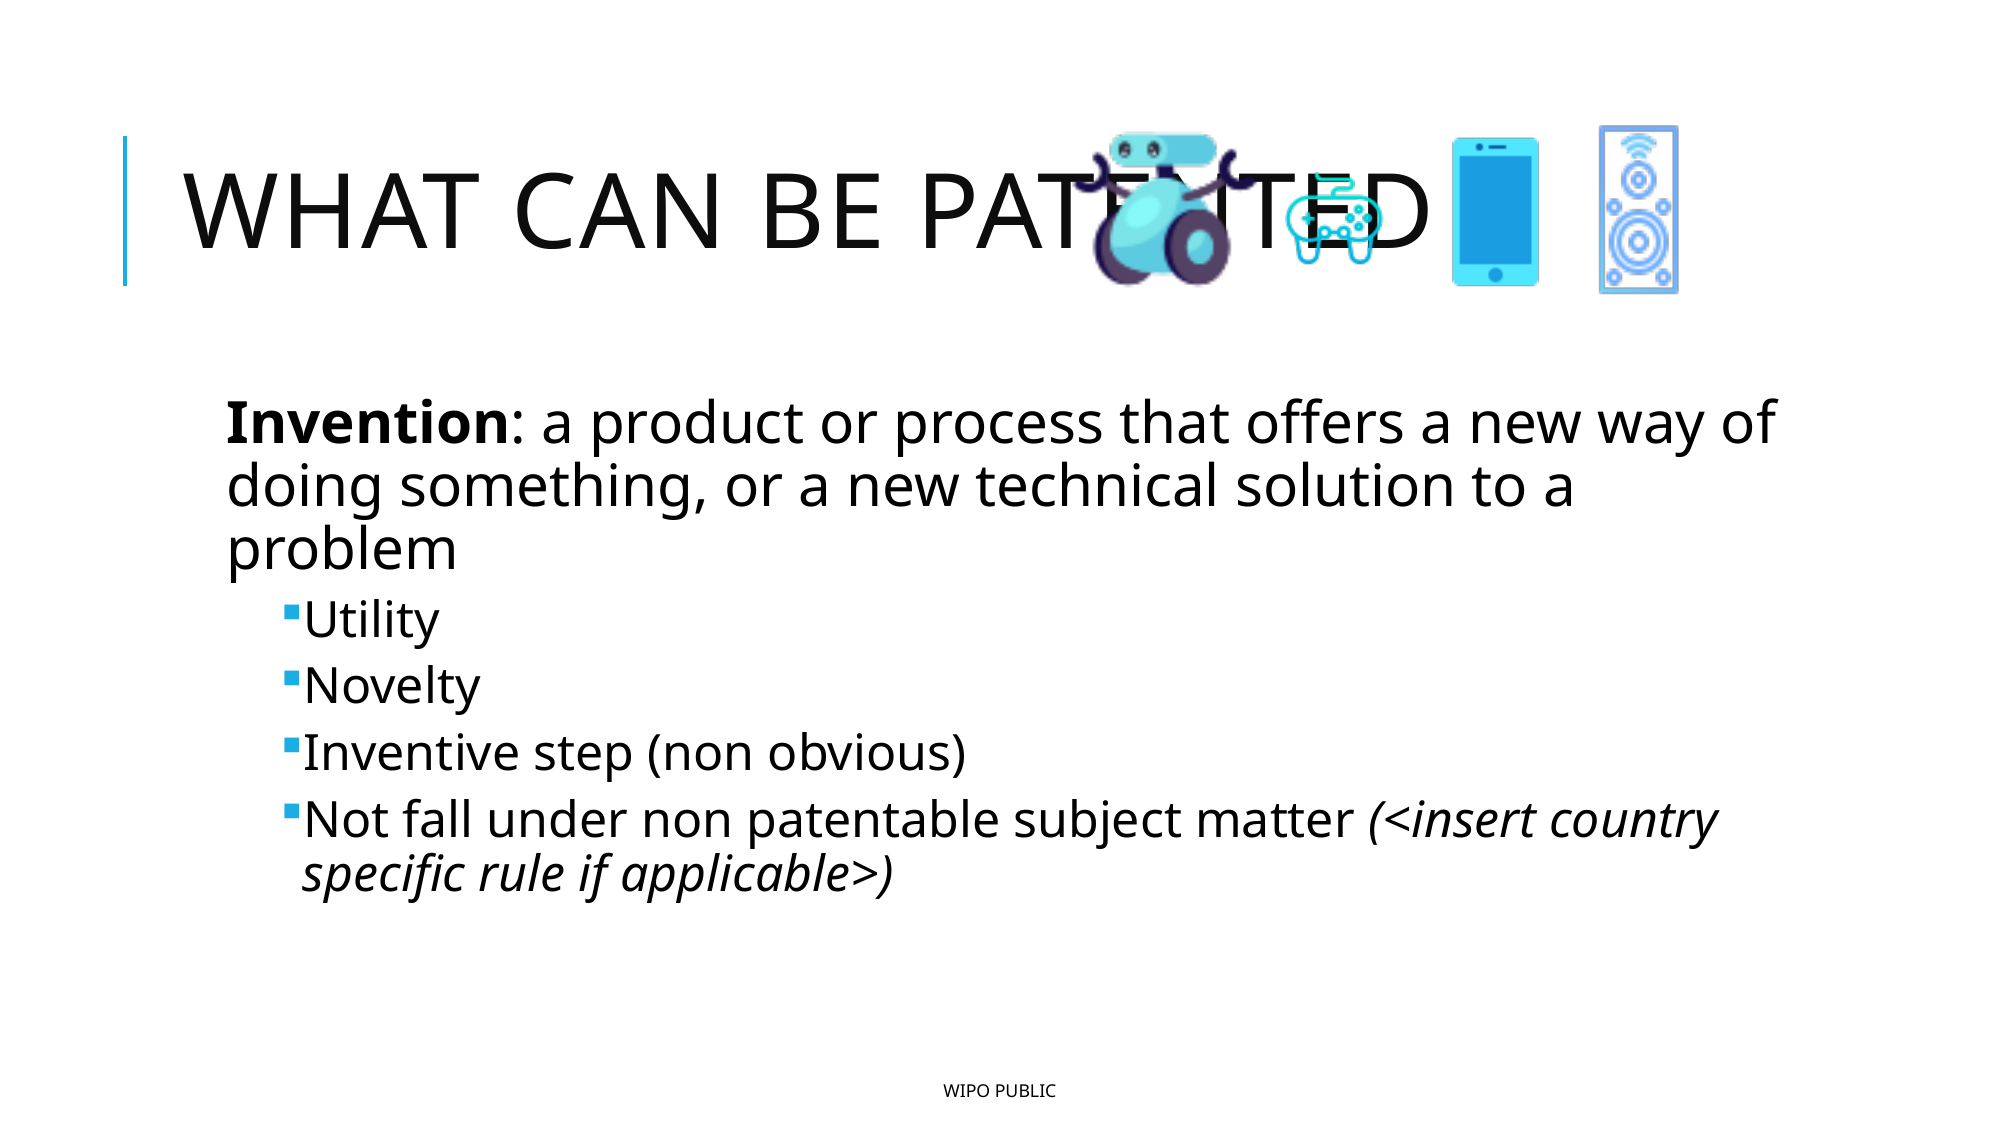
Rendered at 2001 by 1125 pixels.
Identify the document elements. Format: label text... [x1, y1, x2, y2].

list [1284, 168, 1385, 270]
picture [1070, 116, 1260, 305]
text_box Invention: a product or process that offers a new way of doing something, or a new technical solution to a problem Utility Novelty Inventive step (non obvious) Not fall under non patentable subject matter (<insert country specific rule if applicable>) [167, 385, 1807, 1046]
title What can be patented ? [168, 96, 1763, 342]
picture [1409, 124, 1718, 297]
